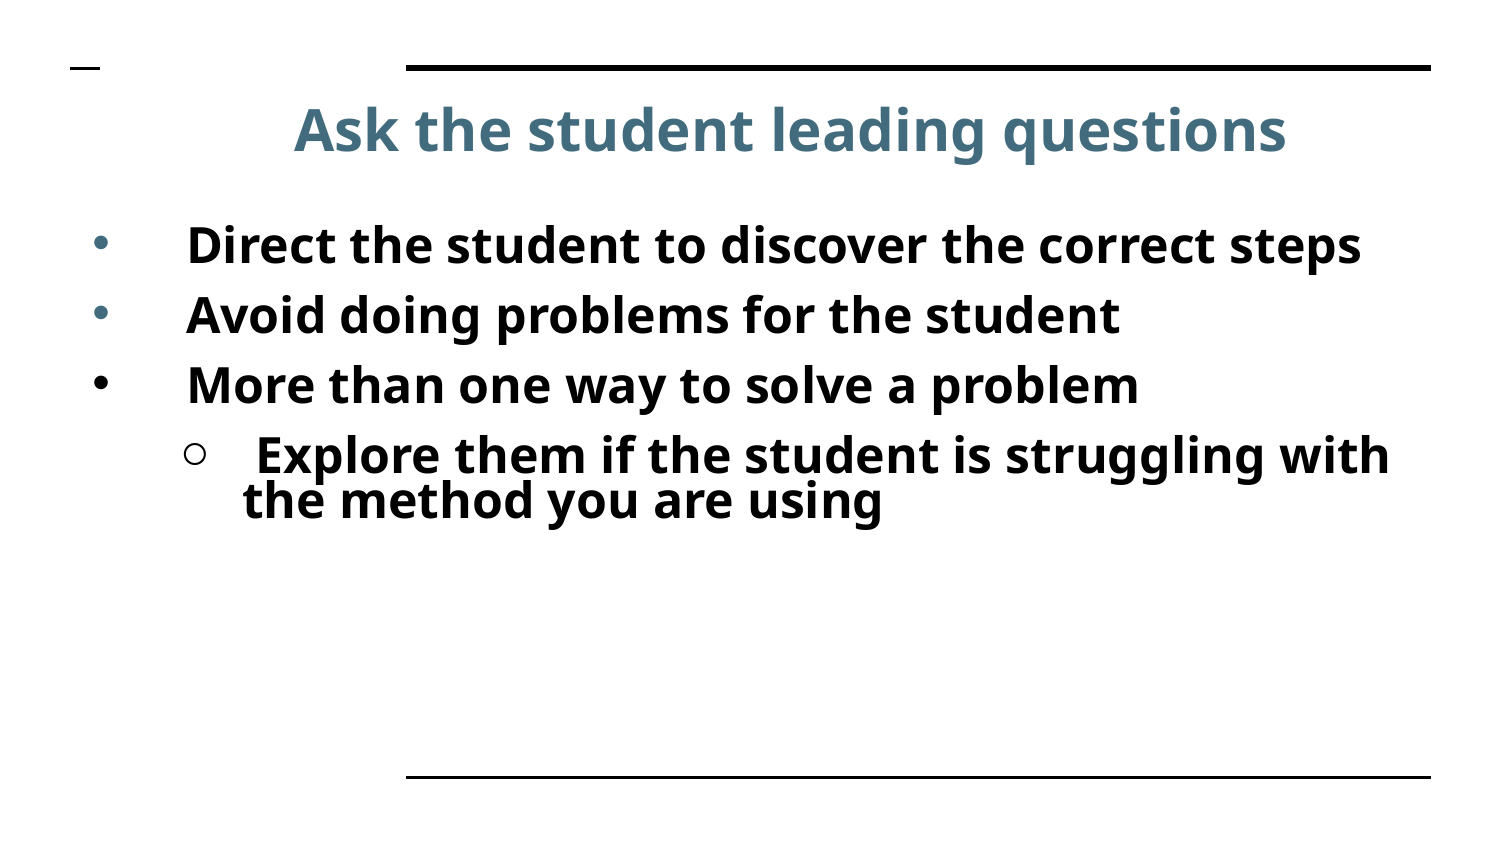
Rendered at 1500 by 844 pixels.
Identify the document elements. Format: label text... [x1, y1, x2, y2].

title Ask the student leading questions [75, 94, 1431, 199]
list Direct the student to discover the correct steps Avoid doing problems for the student More than one way to solve a problem Explore them if the student is struggling with the method you are using [77, 212, 1433, 755]
